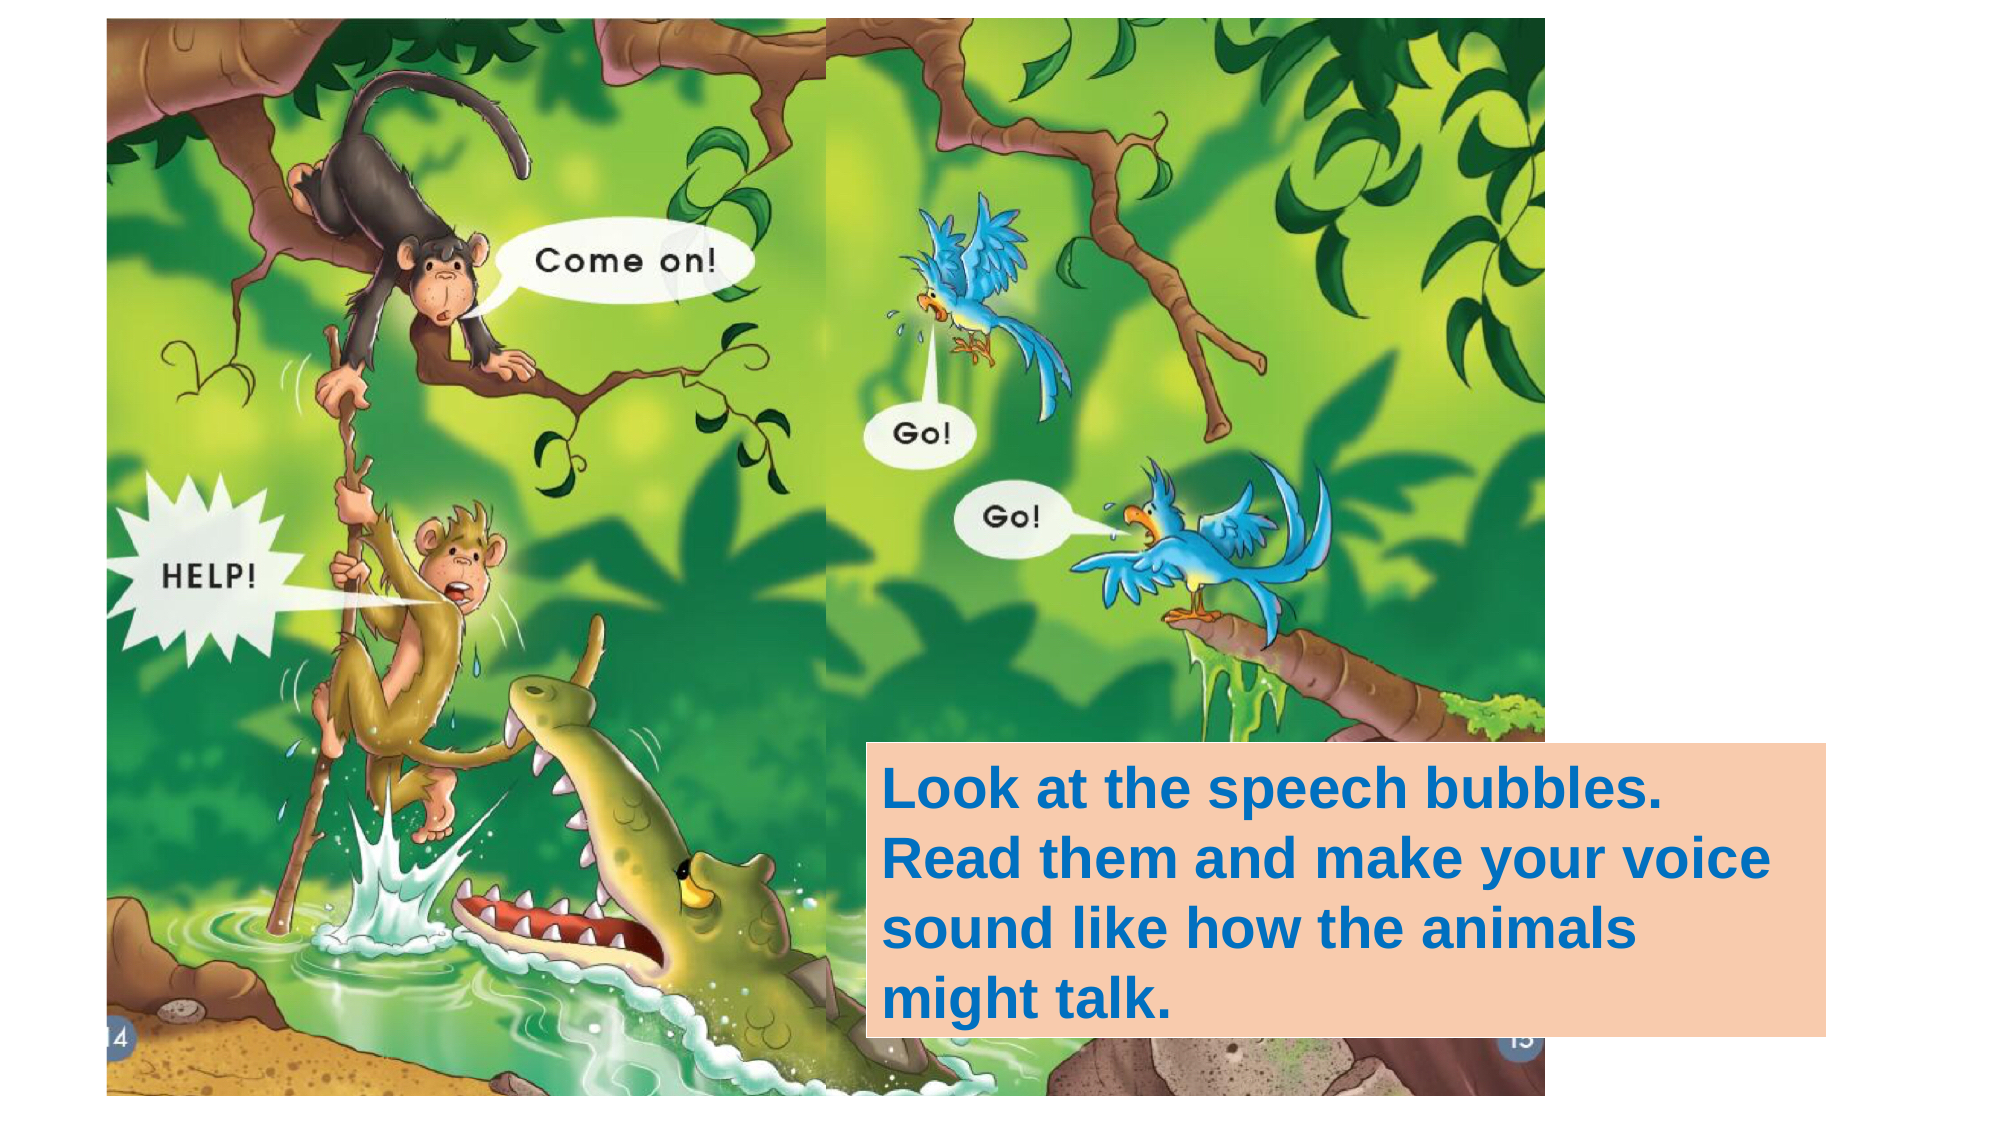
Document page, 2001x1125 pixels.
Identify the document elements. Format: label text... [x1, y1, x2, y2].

picture [106, 18, 1545, 1096]
text_box Look at the speech bubbles. Read them and make your voice sound like how the animals might talk. [1545, 742, 1827, 1038]
